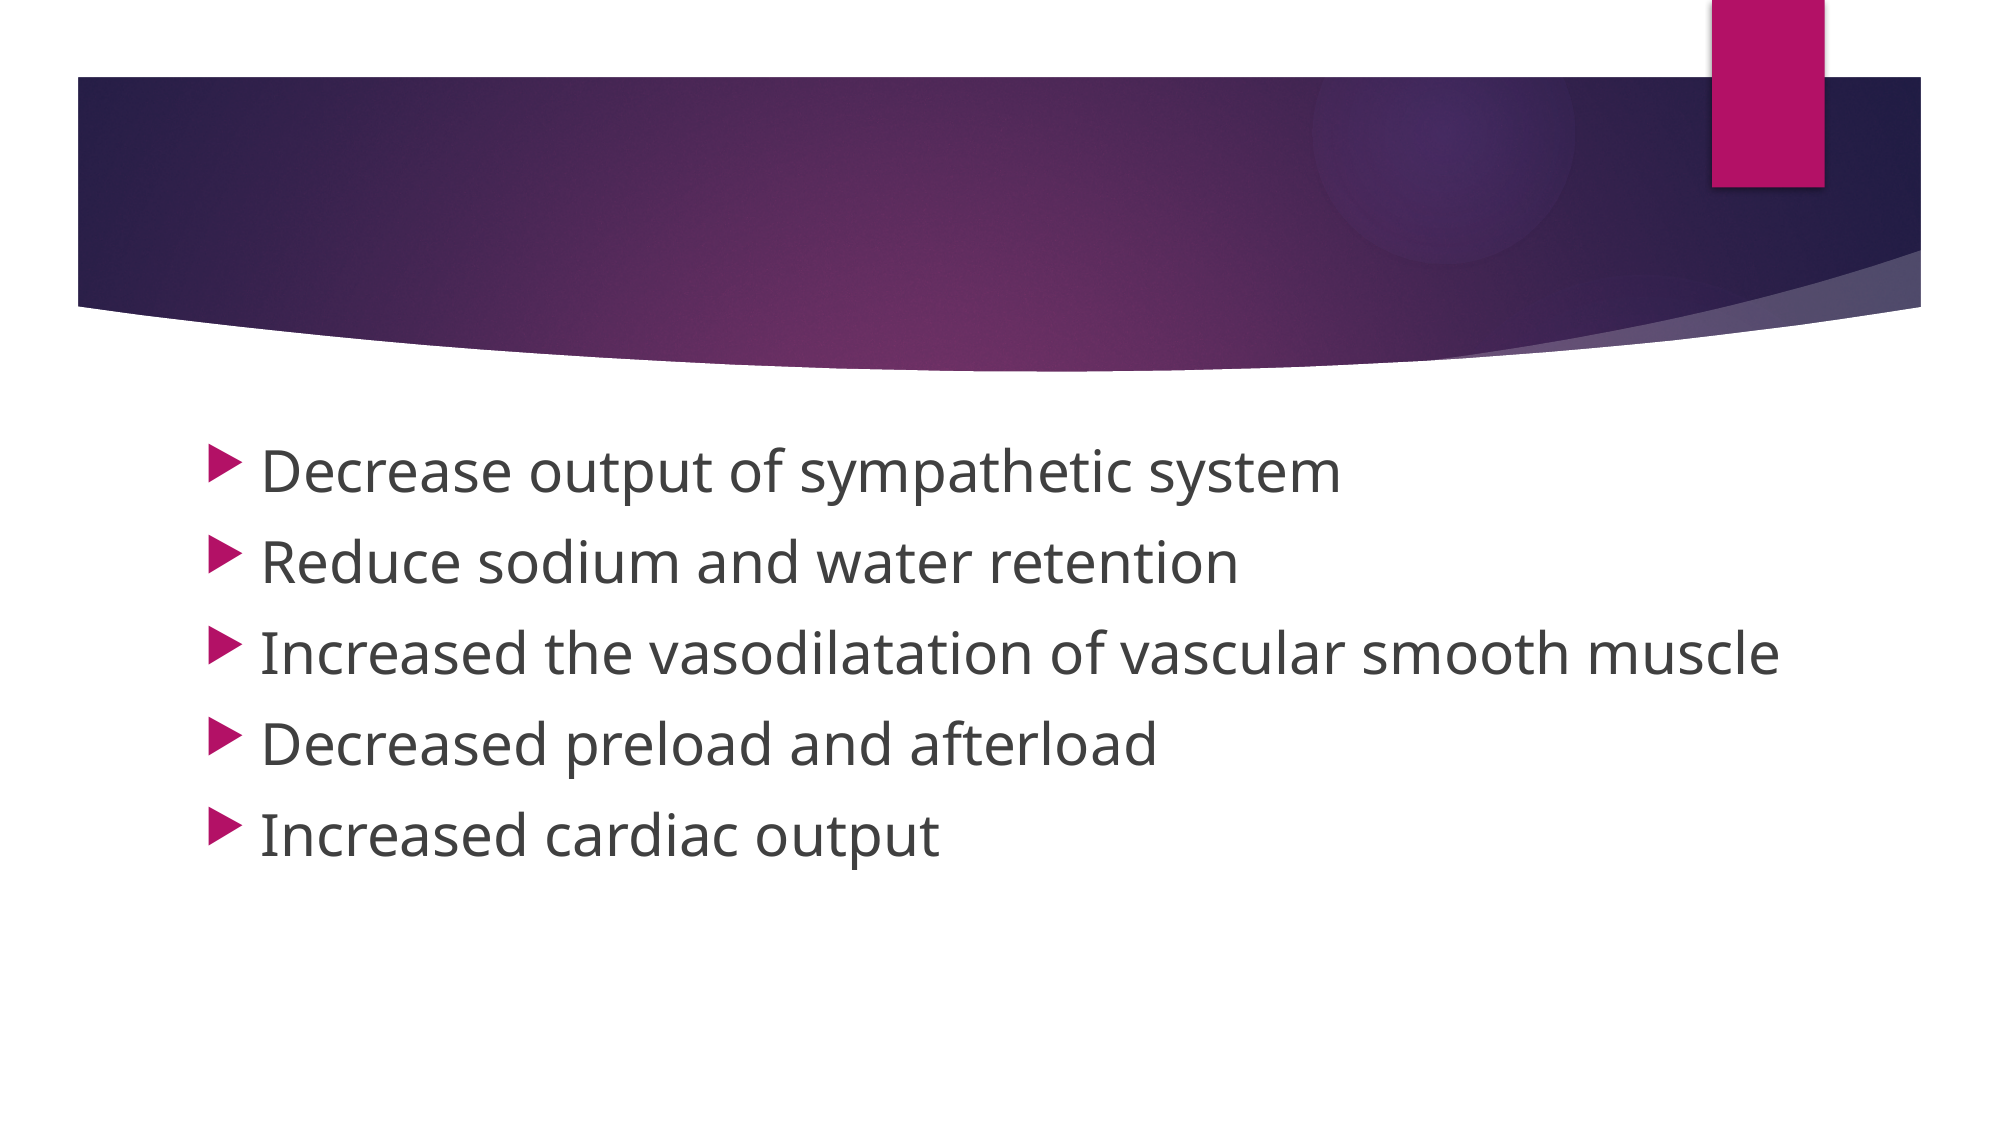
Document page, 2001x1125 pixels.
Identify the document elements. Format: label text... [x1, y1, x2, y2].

list Decrease output of sympathetic system Reduce sodium and water retention Increased the vasodilatation of vascular smooth muscle Decreased preload and afterload Increased cardiac output [189, 427, 1929, 988]
